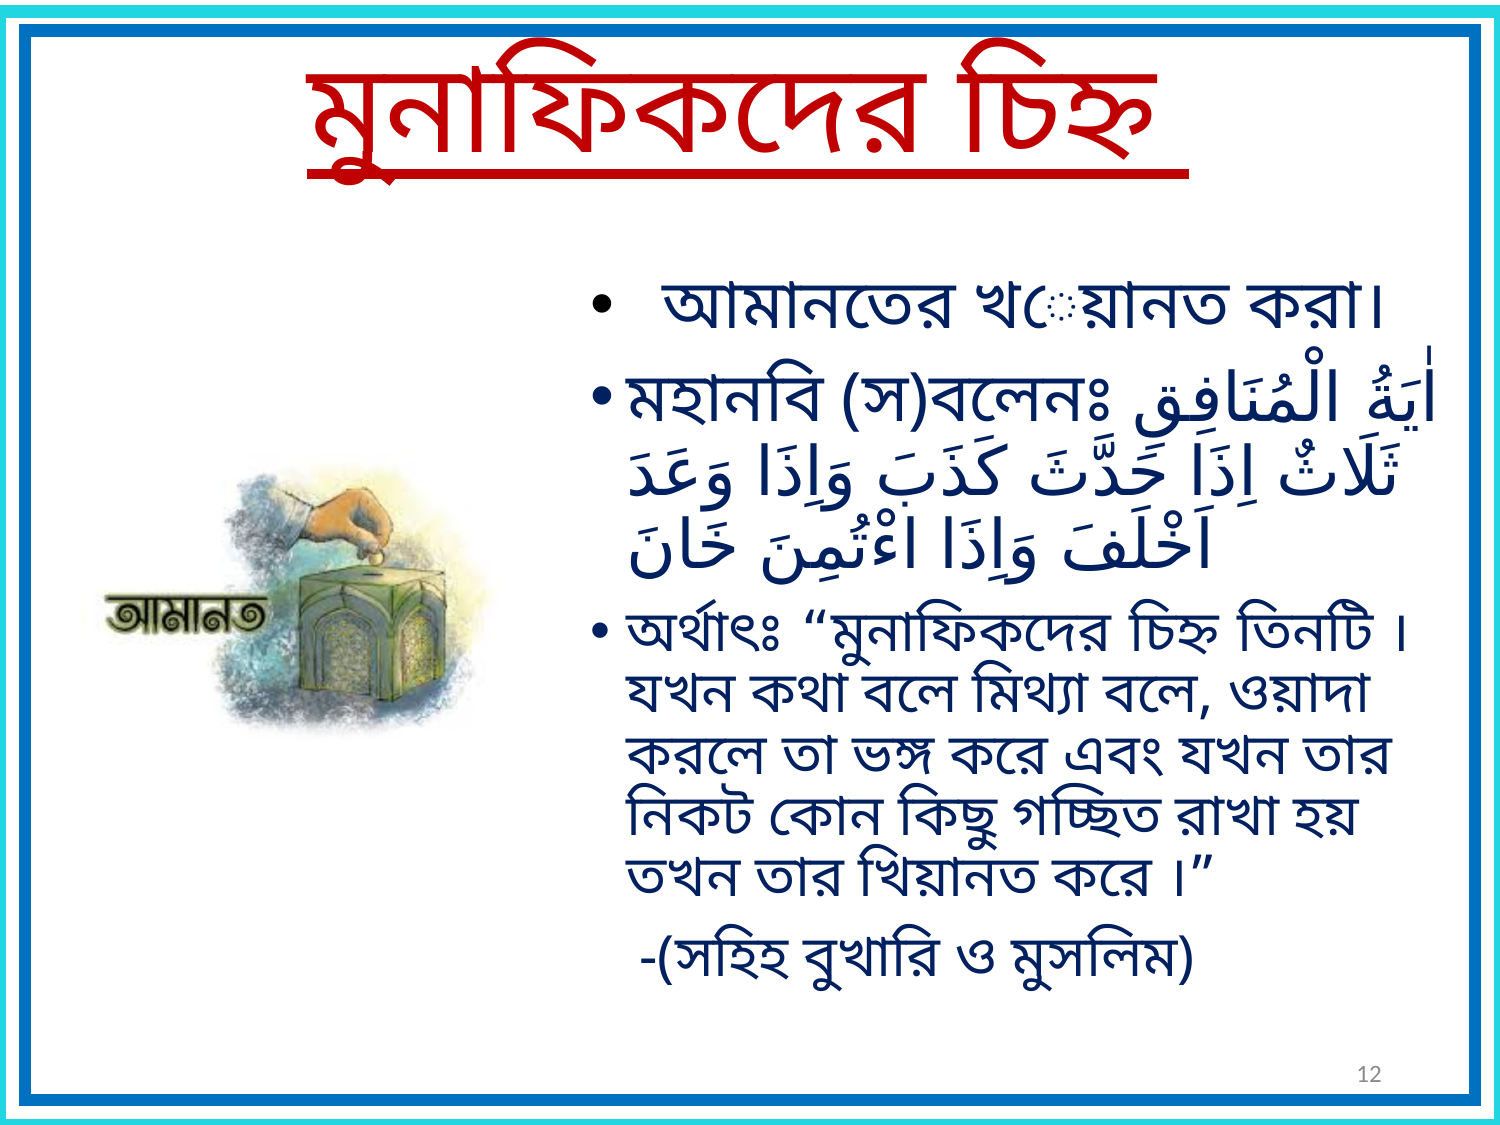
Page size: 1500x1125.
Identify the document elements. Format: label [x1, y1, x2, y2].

text_box [24, 29, 1476, 1101]
text_box [0, 10, 1500, 1125]
list [54, 450, 575, 742]
